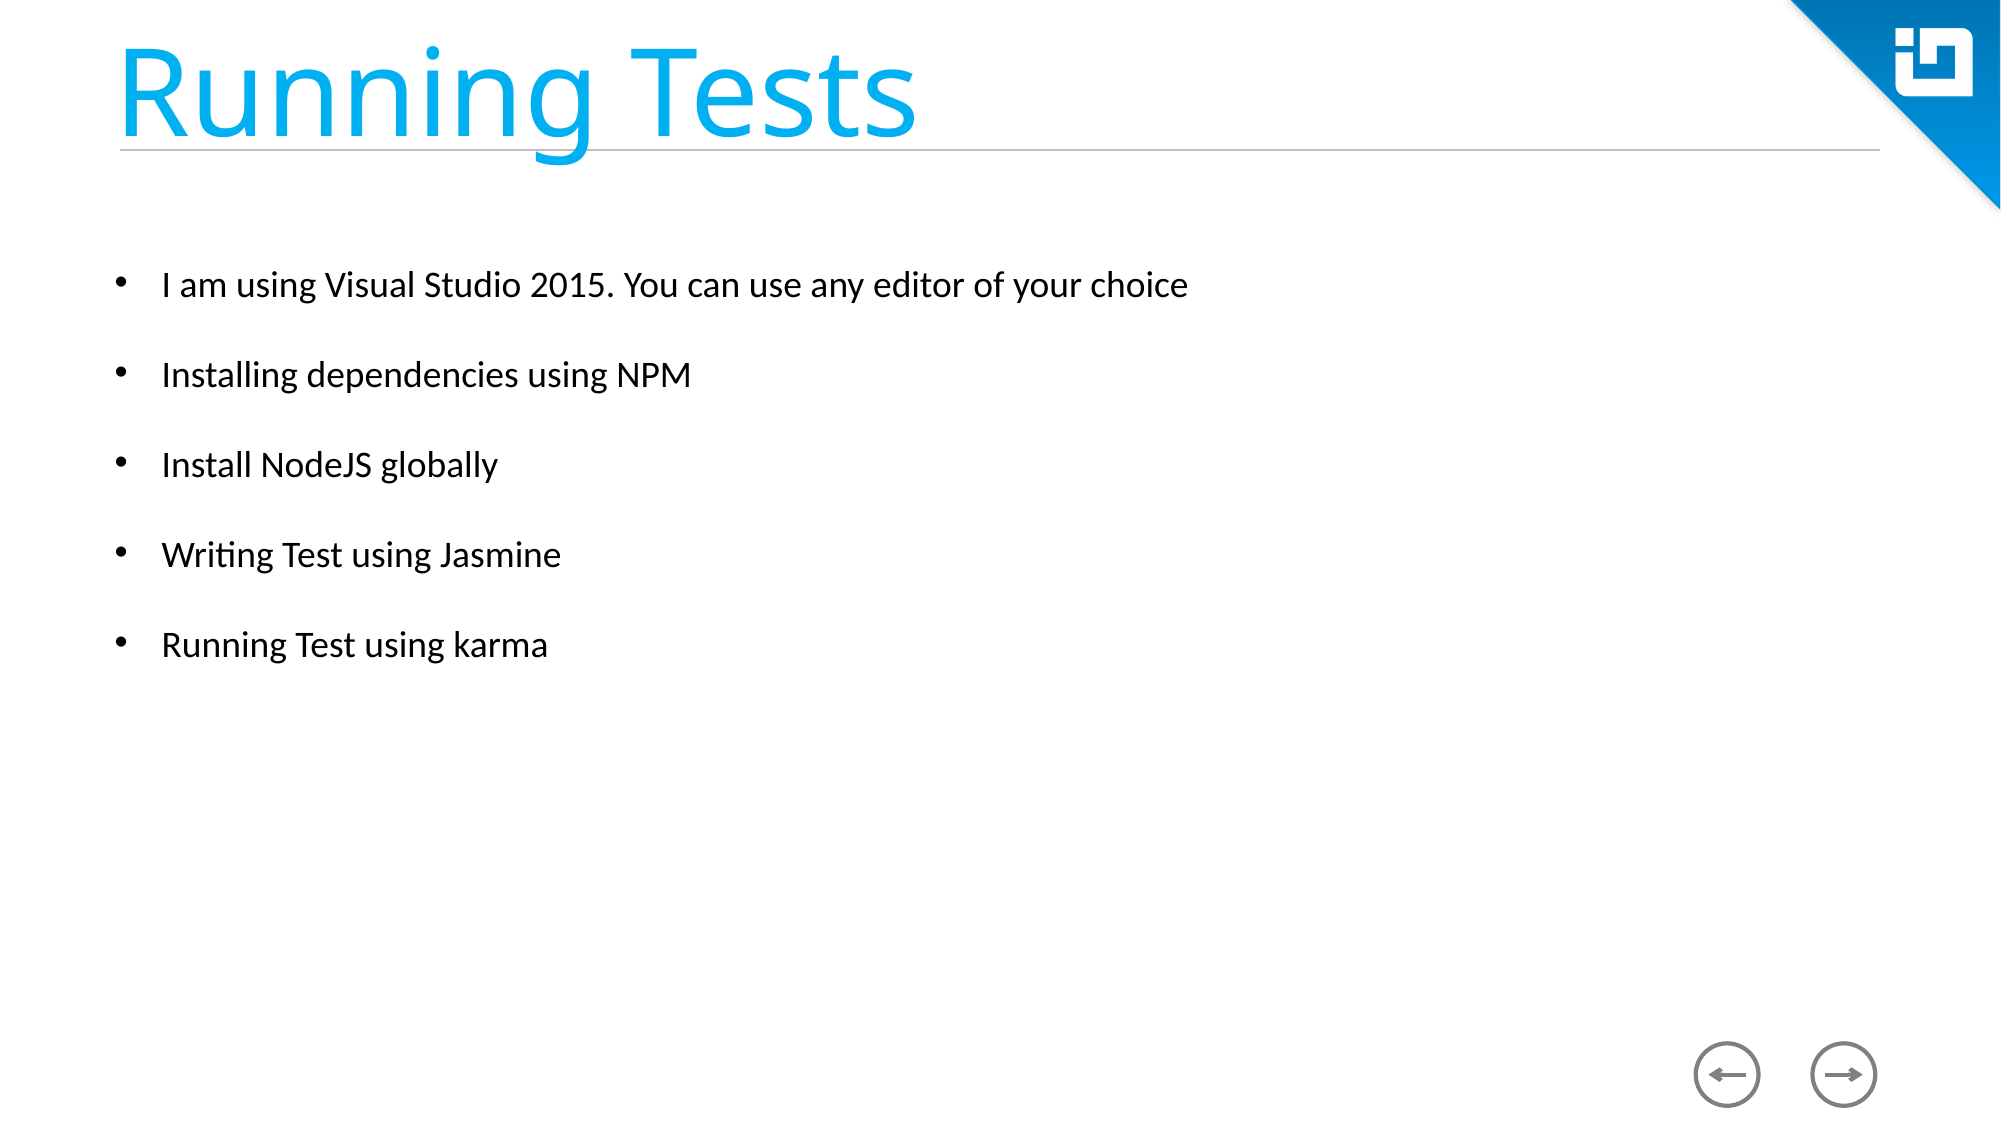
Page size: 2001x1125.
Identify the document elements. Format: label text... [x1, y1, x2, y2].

title Running Tests [99, 29, 1900, 147]
picture [1883, 27, 1982, 96]
text_box I am using Visual Studio 2015. You can use any editor of your choice Installing dependencies using NPM Install NodeJS globally Writing Test using Jasmine Running Test using karma [99, 252, 1939, 717]
